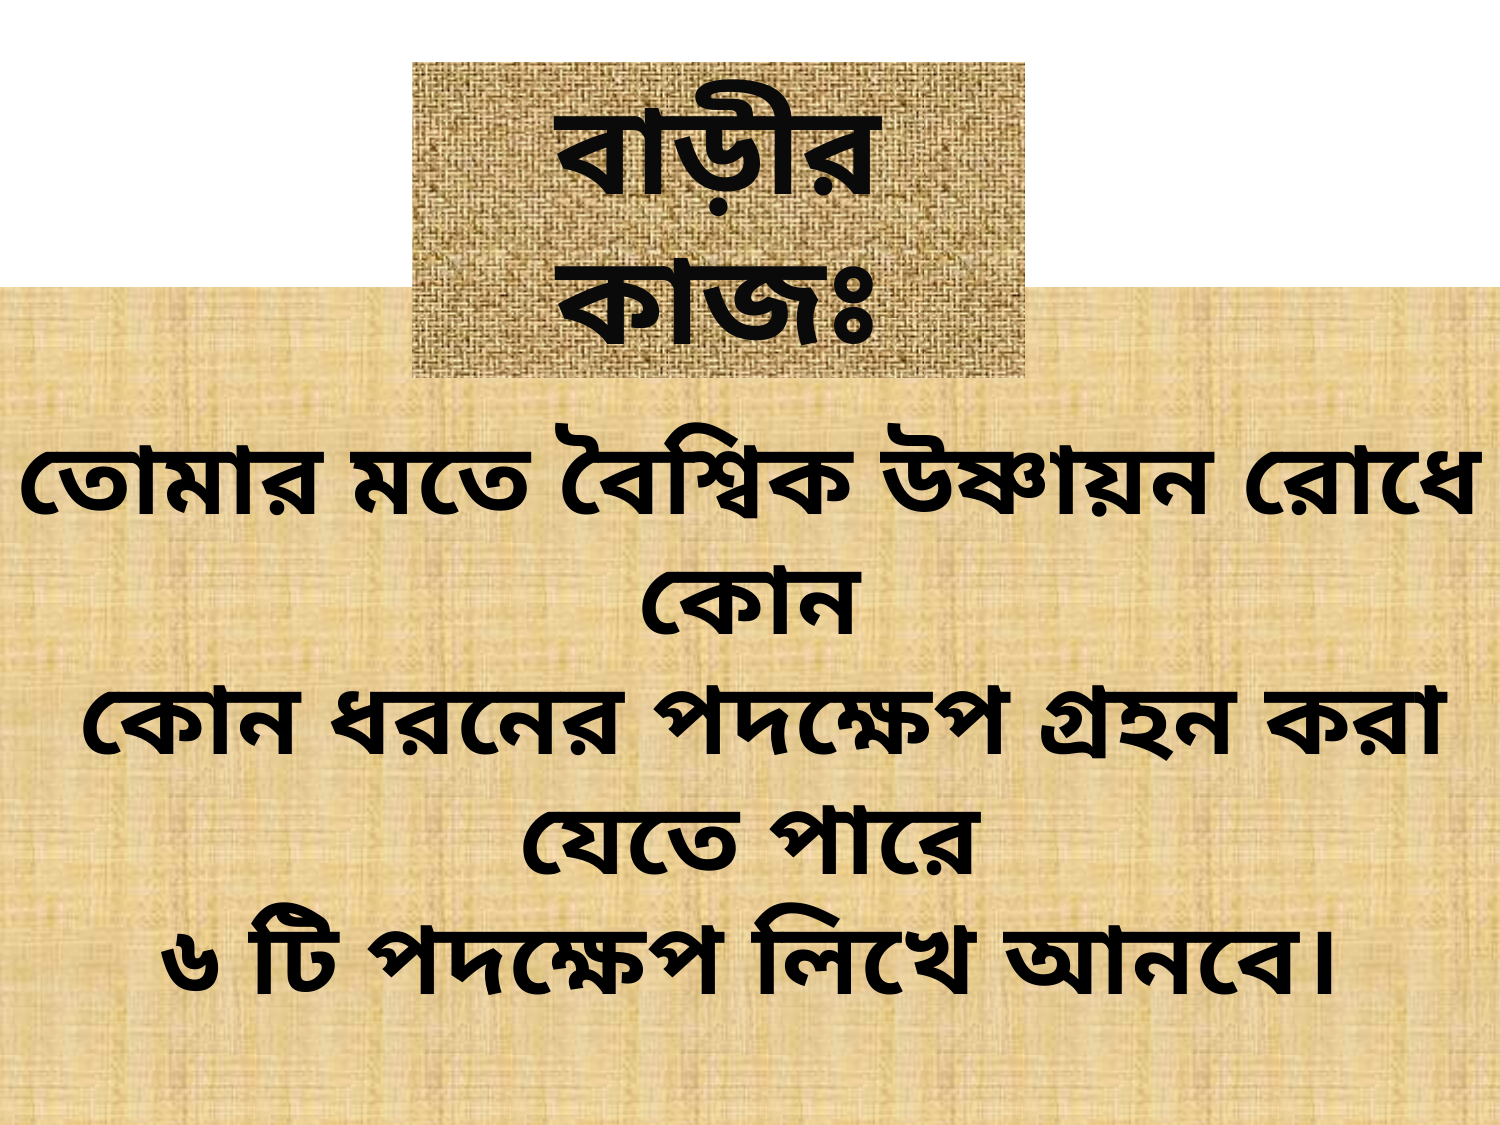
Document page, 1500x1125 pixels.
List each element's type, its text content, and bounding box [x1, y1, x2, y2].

text_box বাড়ীর কাজঃ [412, 62, 1025, 378]
text_box তোমার মতে বৈশ্বিক উষ্ণায়ন রোধে কোন কোন ধরনের পদক্ষেপ গ্রহন করা যেতে পারে ৬ টি পদক্ষেপ লিখে আনবে। [0, 287, 1500, 1125]
